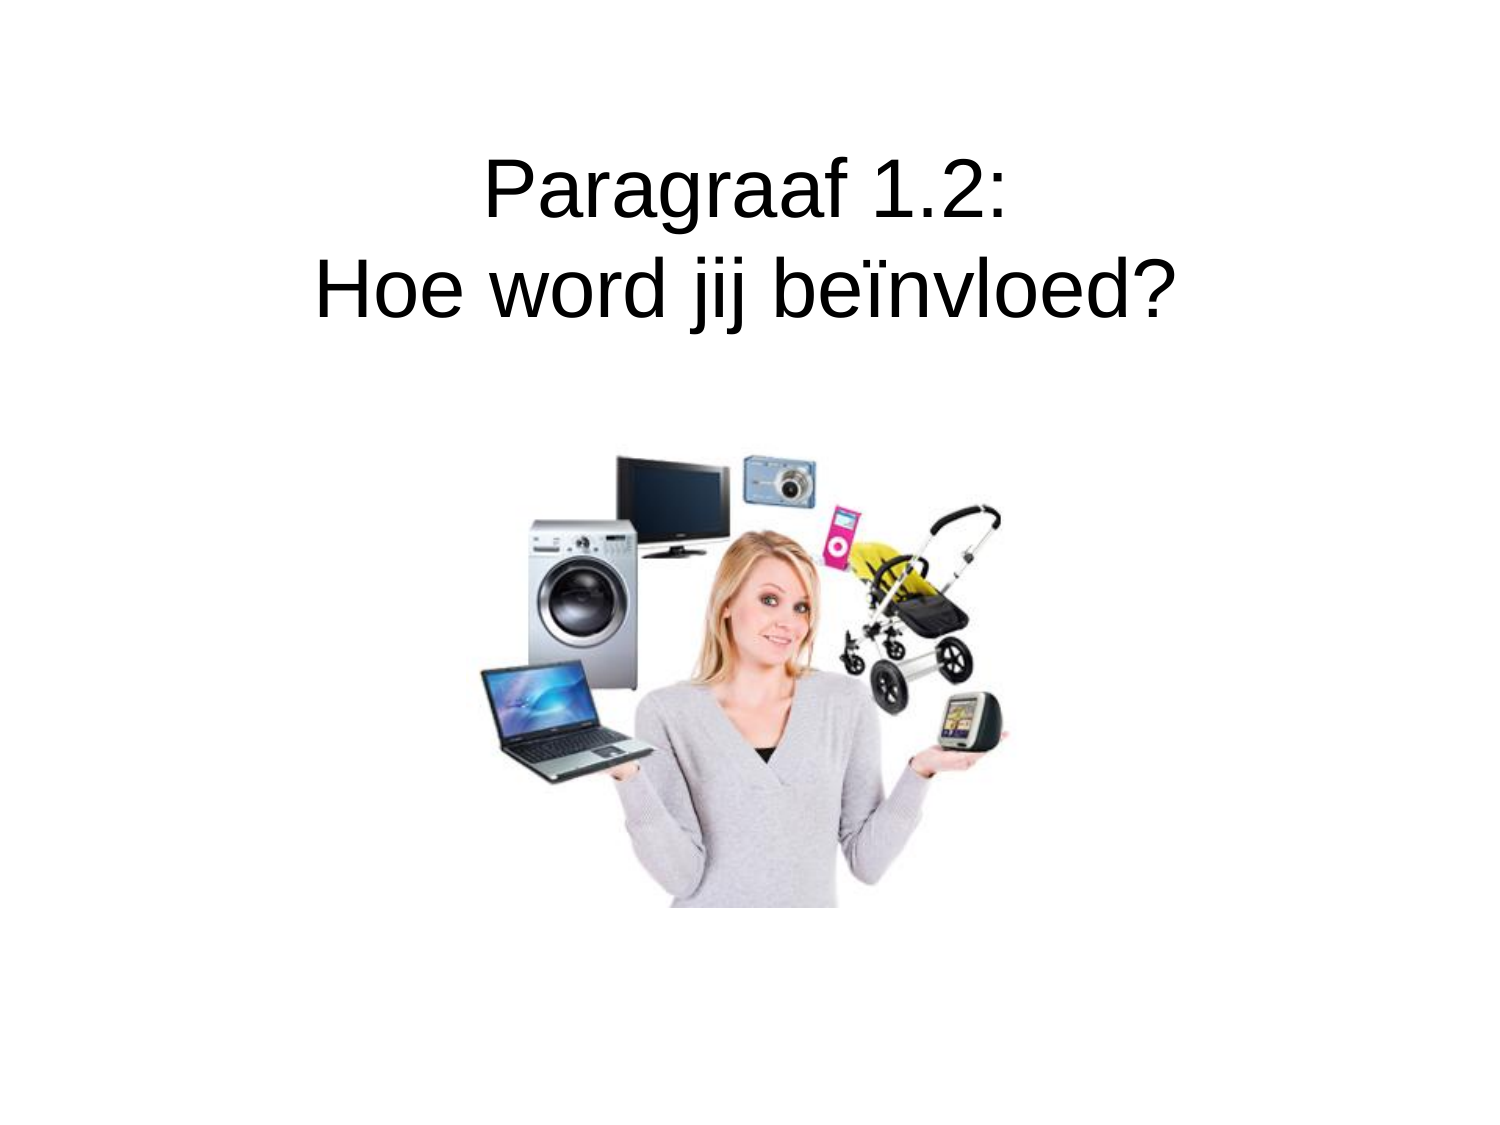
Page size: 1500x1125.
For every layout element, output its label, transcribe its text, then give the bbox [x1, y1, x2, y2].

picture [466, 432, 1026, 908]
title Paragraaf 1.2: Hoe word jij beïnvloed? [96, 113, 1396, 355]
